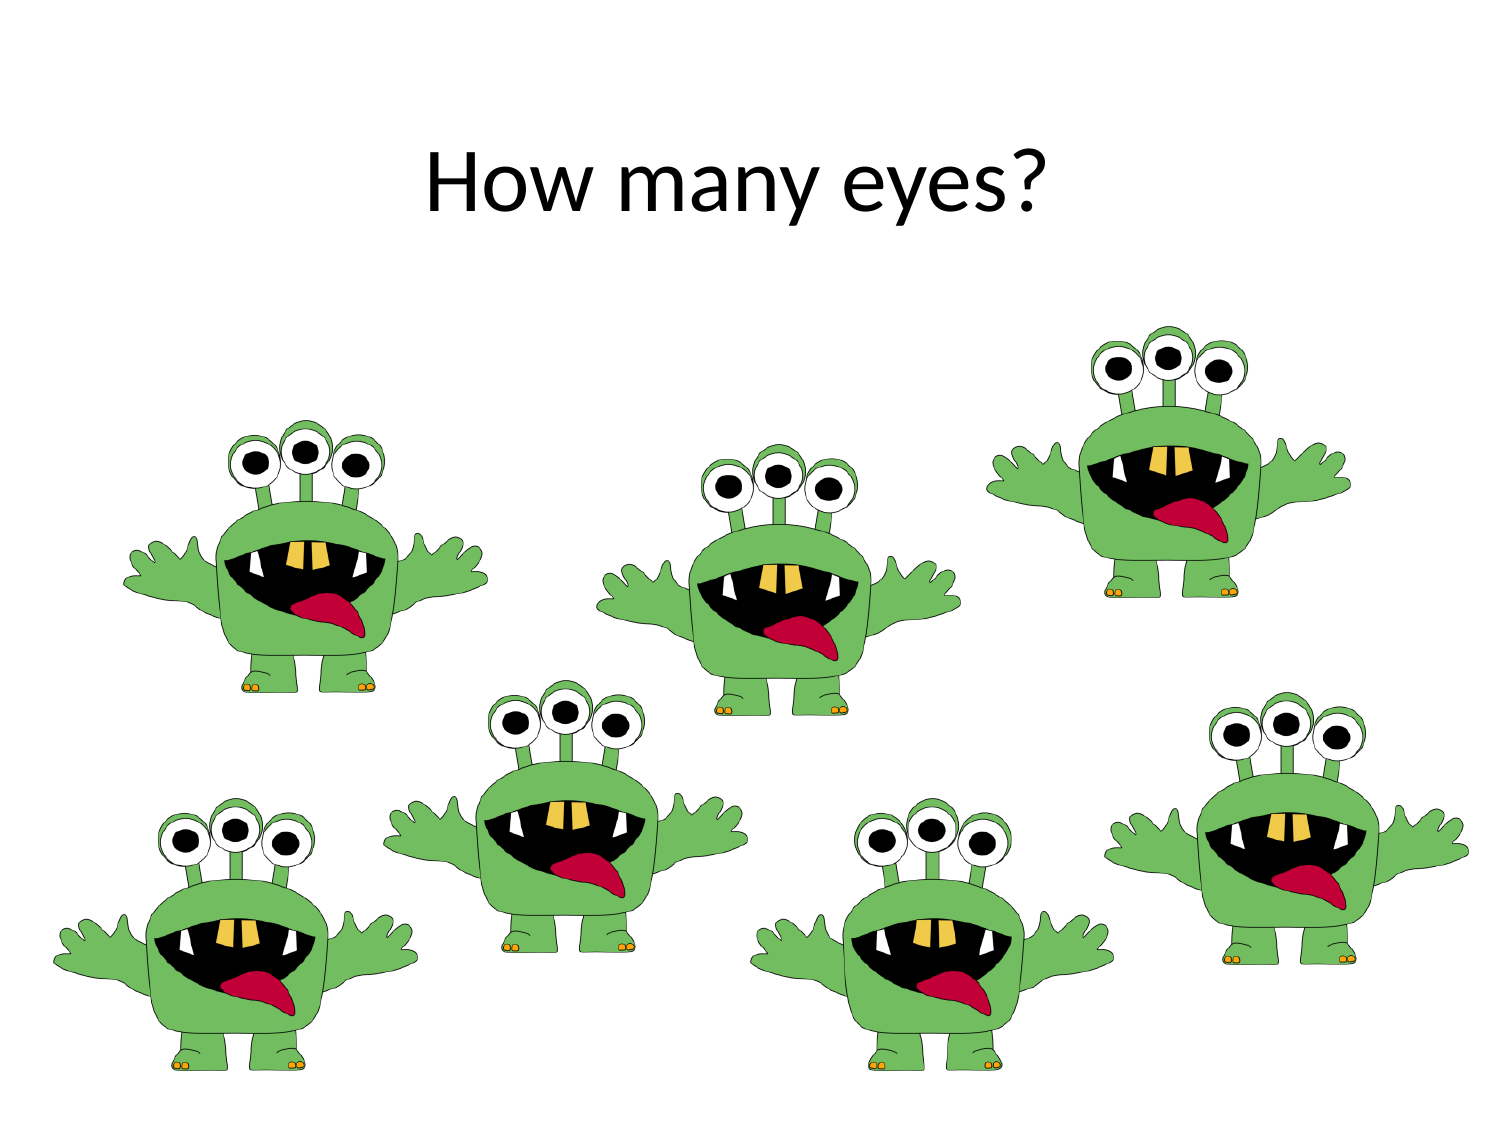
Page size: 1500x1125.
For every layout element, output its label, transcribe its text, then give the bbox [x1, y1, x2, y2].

picture [52, 420, 961, 1071]
title How many eyes? [100, 54, 1376, 296]
picture [985, 326, 1351, 599]
picture [749, 692, 1469, 1071]
